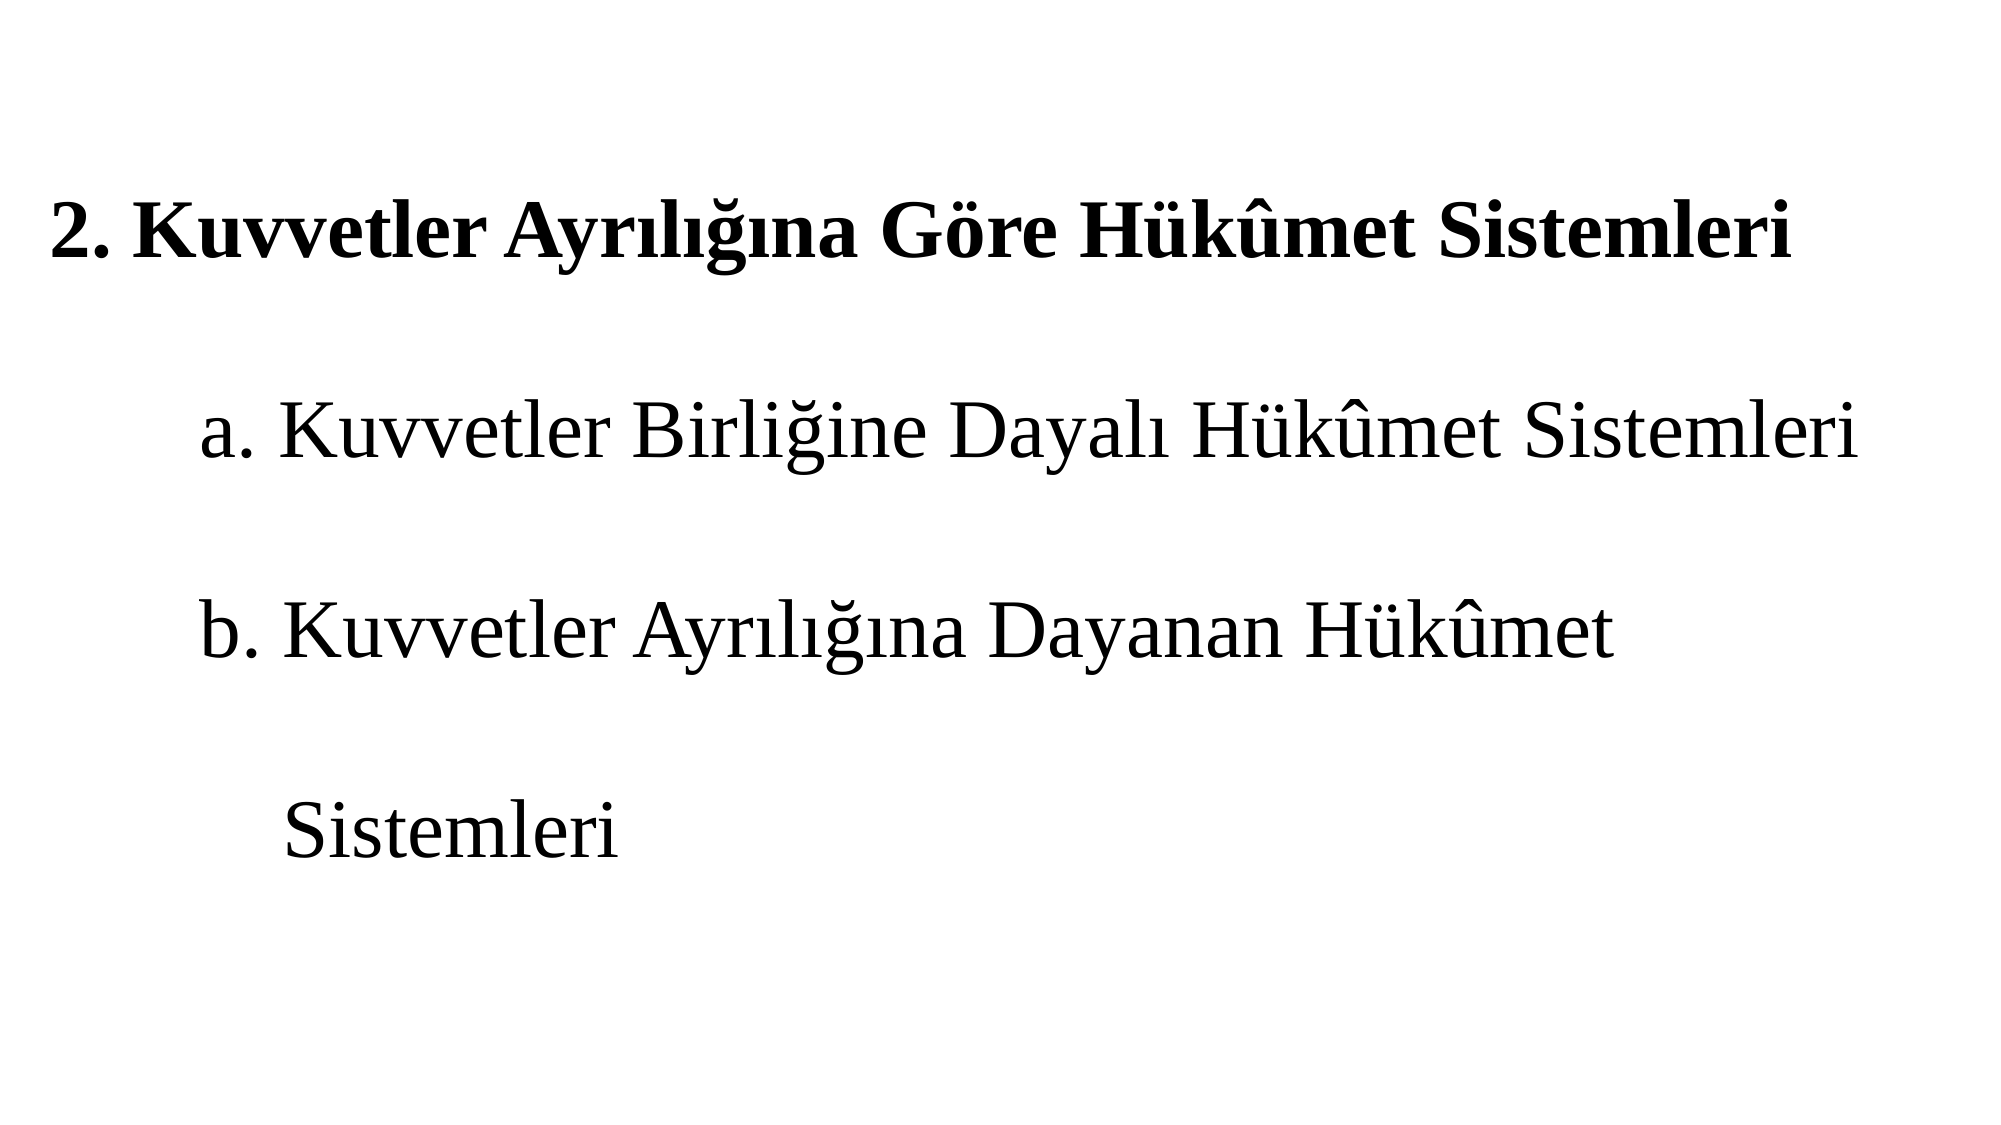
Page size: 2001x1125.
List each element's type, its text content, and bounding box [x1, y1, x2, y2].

text_box 2. Kuvvetler Ayrılığına Göre Hükûmet Sistemleri a. Kuvvetler Birliğine Dayalı Hükûmet Sistemleri b. Kuvvetler Ayrılığına Dayanan Hükûmet Sistemleri [34, 66, 1968, 882]
